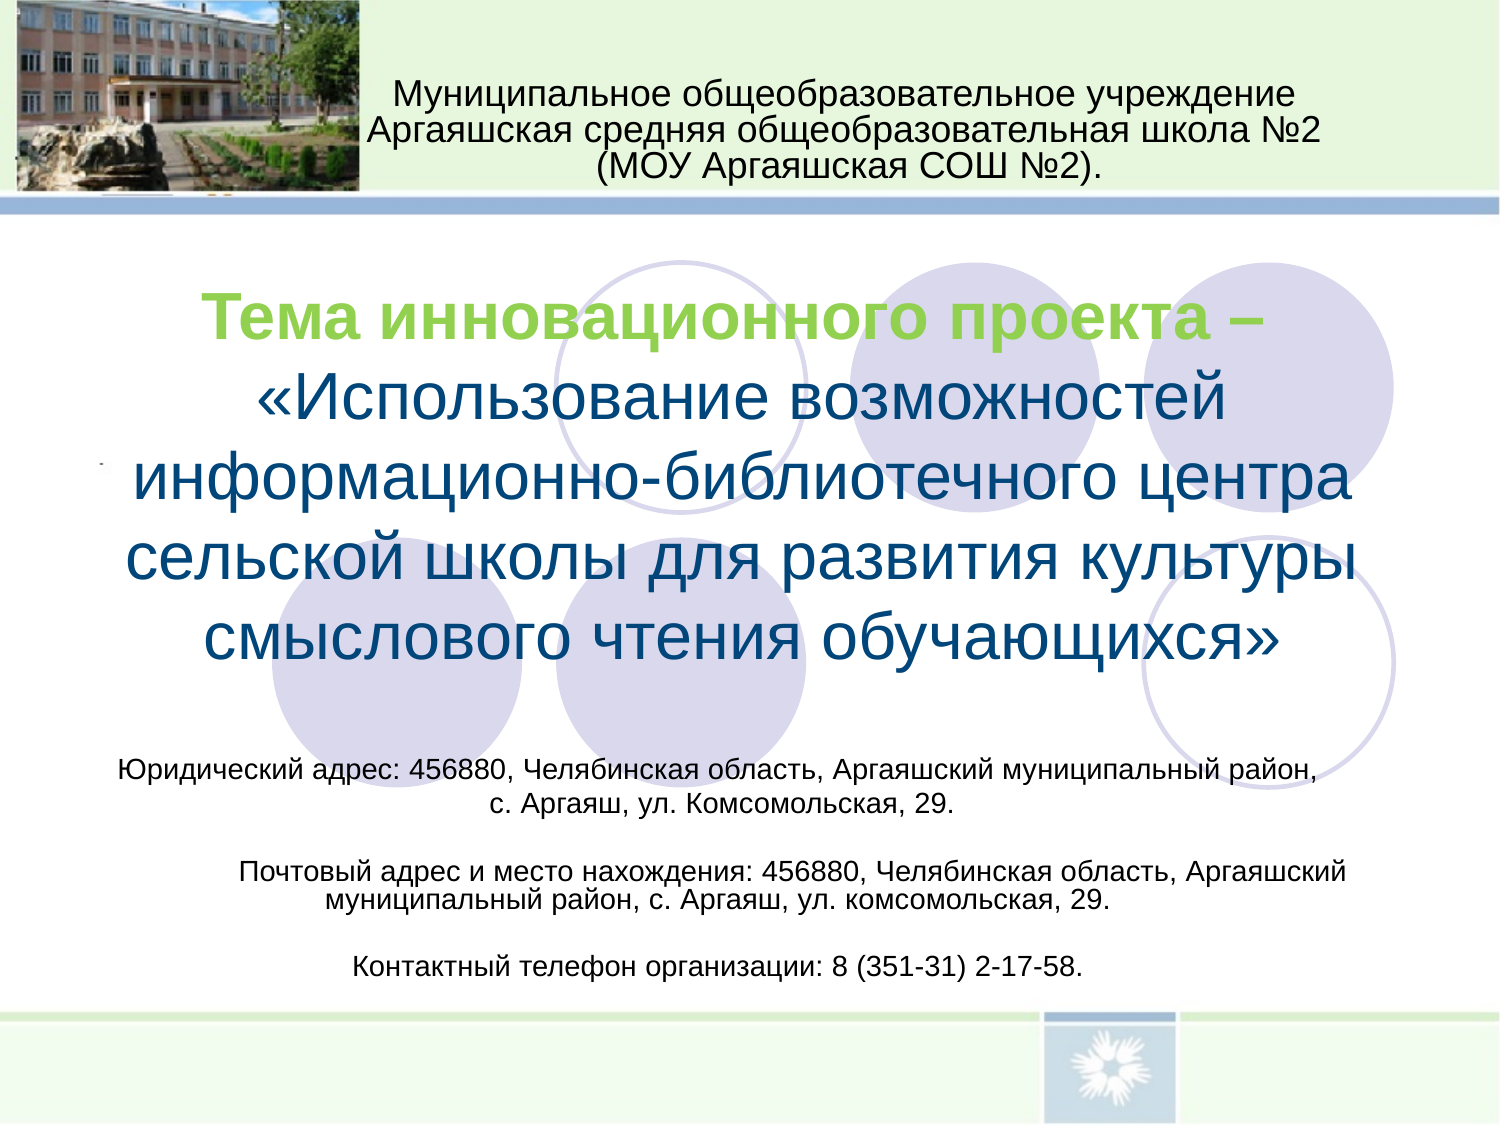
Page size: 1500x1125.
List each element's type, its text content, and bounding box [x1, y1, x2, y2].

text_box Муниципальное общеобразовательное учреждение Аргаяшская средняя общеобразовательная школа №2 (МОУ Аргаяшская СОШ №2). [199, 70, 1500, 193]
title Тема инновационного проекта – «Использование возможностей информационно-библиотечного центра сельской школы для развития культуры смыслового чтения обучающихся» [105, 363, 1381, 681]
picture [0, 0, 1500, 1125]
subtitle Юридический адрес: 456880, Челябинская область, Аргаяшский муниципальный район, с. Аргаяш, ул. Комсомольская, 29. Почтовый адрес и место нахождения: 456880, Челябинская область, Аргаяшский муниципальный район, с. Аргаяш, ул. комсомольская, 29. Контактный телефон организации: 8 (351-31) 2-17-58. [46, 750, 1390, 1038]
